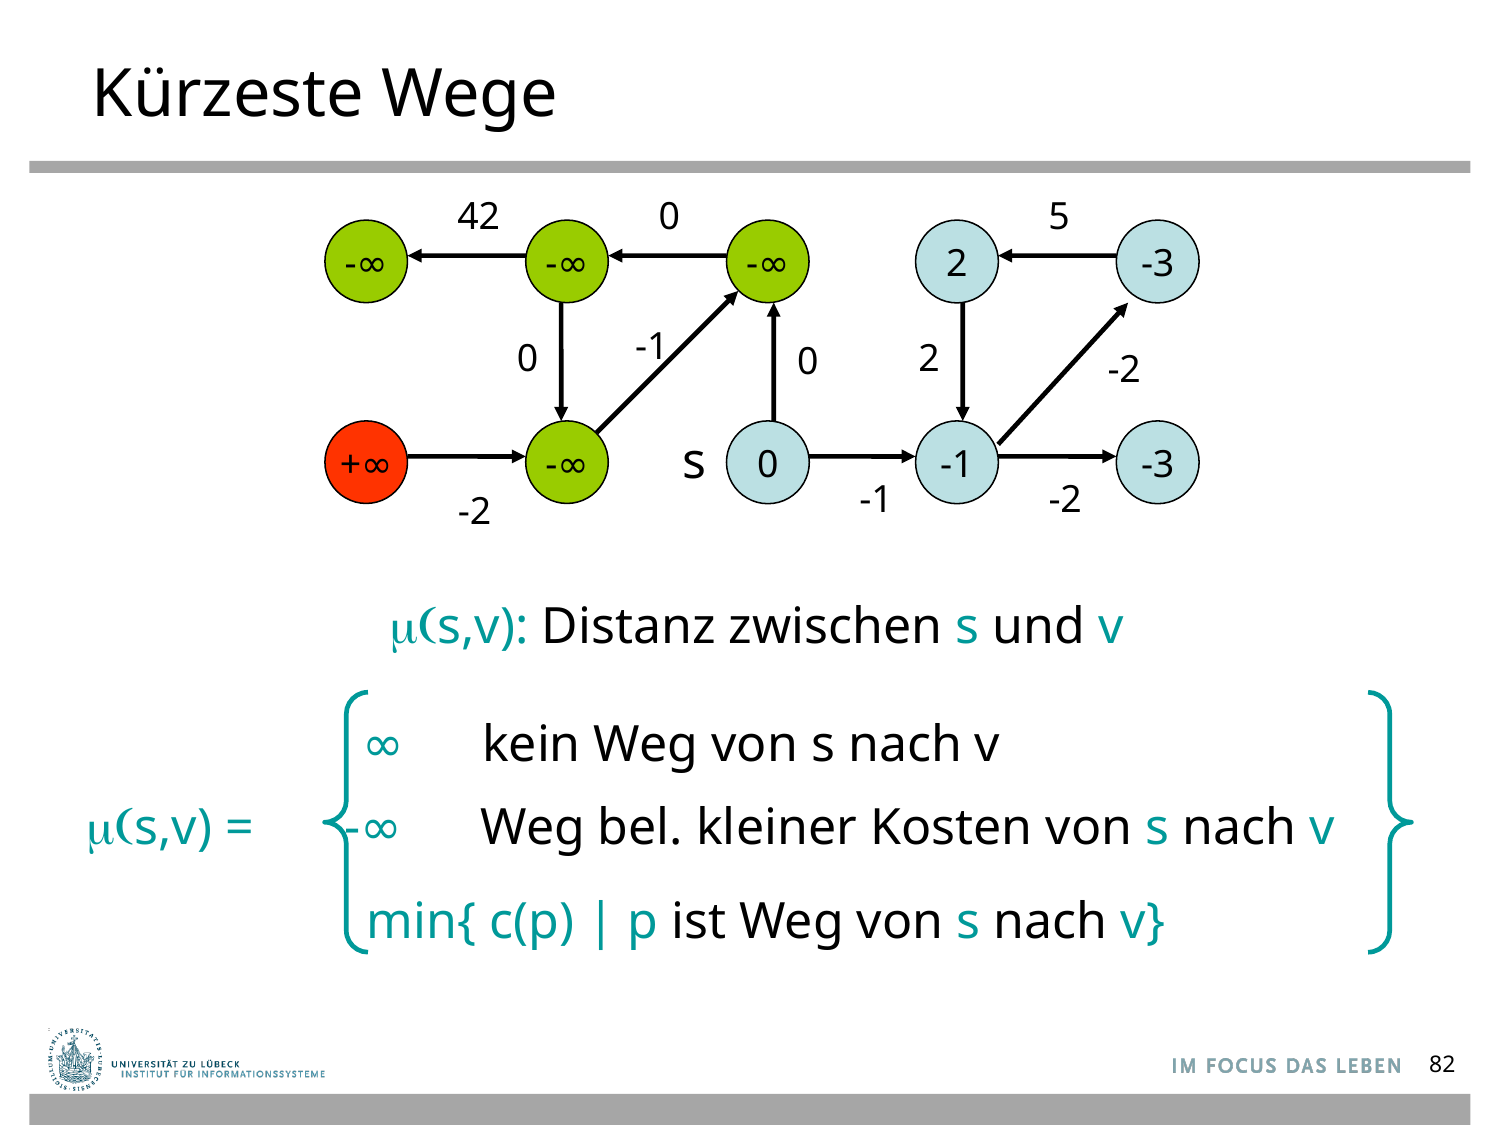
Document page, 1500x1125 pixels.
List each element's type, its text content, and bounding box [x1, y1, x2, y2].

text_box s [668, 420, 722, 496]
text_box [608, 249, 727, 262]
text_box -∞ [726, 220, 810, 303]
text_box -∞ [525, 220, 609, 303]
text_box 2 [915, 220, 999, 303]
text_box [1095, 302, 1129, 338]
text_box -1 [915, 420, 999, 504]
text_box min{ c(p) | p ist Weg von s nach v} [351, 946, 1180, 957]
text_box -∞ [324, 220, 408, 303]
text_box (s,v) = -∞ Weg bel. kleiner Kosten von s nach v [71, 786, 346, 862]
text_box [956, 302, 969, 421]
text_box 5 [1033, 184, 1085, 245]
text_box [998, 450, 1117, 463]
text_box -1 [844, 468, 908, 528]
text_box 2 [903, 326, 955, 387]
text_box [809, 450, 916, 463]
text_box 0 [782, 329, 834, 390]
title Kürzeste Wege [76, 42, 1427, 126]
text_box -3 [1116, 220, 1200, 303]
text_box -2 [443, 479, 507, 540]
text_box -2 [1092, 338, 1157, 398]
text_box +∞ [324, 420, 408, 504]
text_box [684, 290, 739, 346]
text_box 0 [643, 184, 695, 245]
text_box 0 [502, 326, 553, 387]
picture [1173, 1058, 1305, 1073]
text_box -∞ [525, 420, 609, 504]
text_box -1 [620, 314, 684, 375]
text_box 0 [726, 420, 810, 504]
text_box [407, 450, 526, 463]
slide_number 82 [1305, 1050, 1471, 1083]
text_box -2 [1033, 468, 1097, 528]
text_box [998, 249, 1117, 262]
text_box [407, 249, 526, 262]
text_box [324, 692, 1412, 953]
text_box 42 [442, 184, 516, 245]
text_box [555, 302, 568, 421]
text_box [767, 302, 780, 421]
text_box (s,v): Distanz zwischen s und v [374, 586, 1139, 661]
text_box -3 [1116, 420, 1200, 504]
